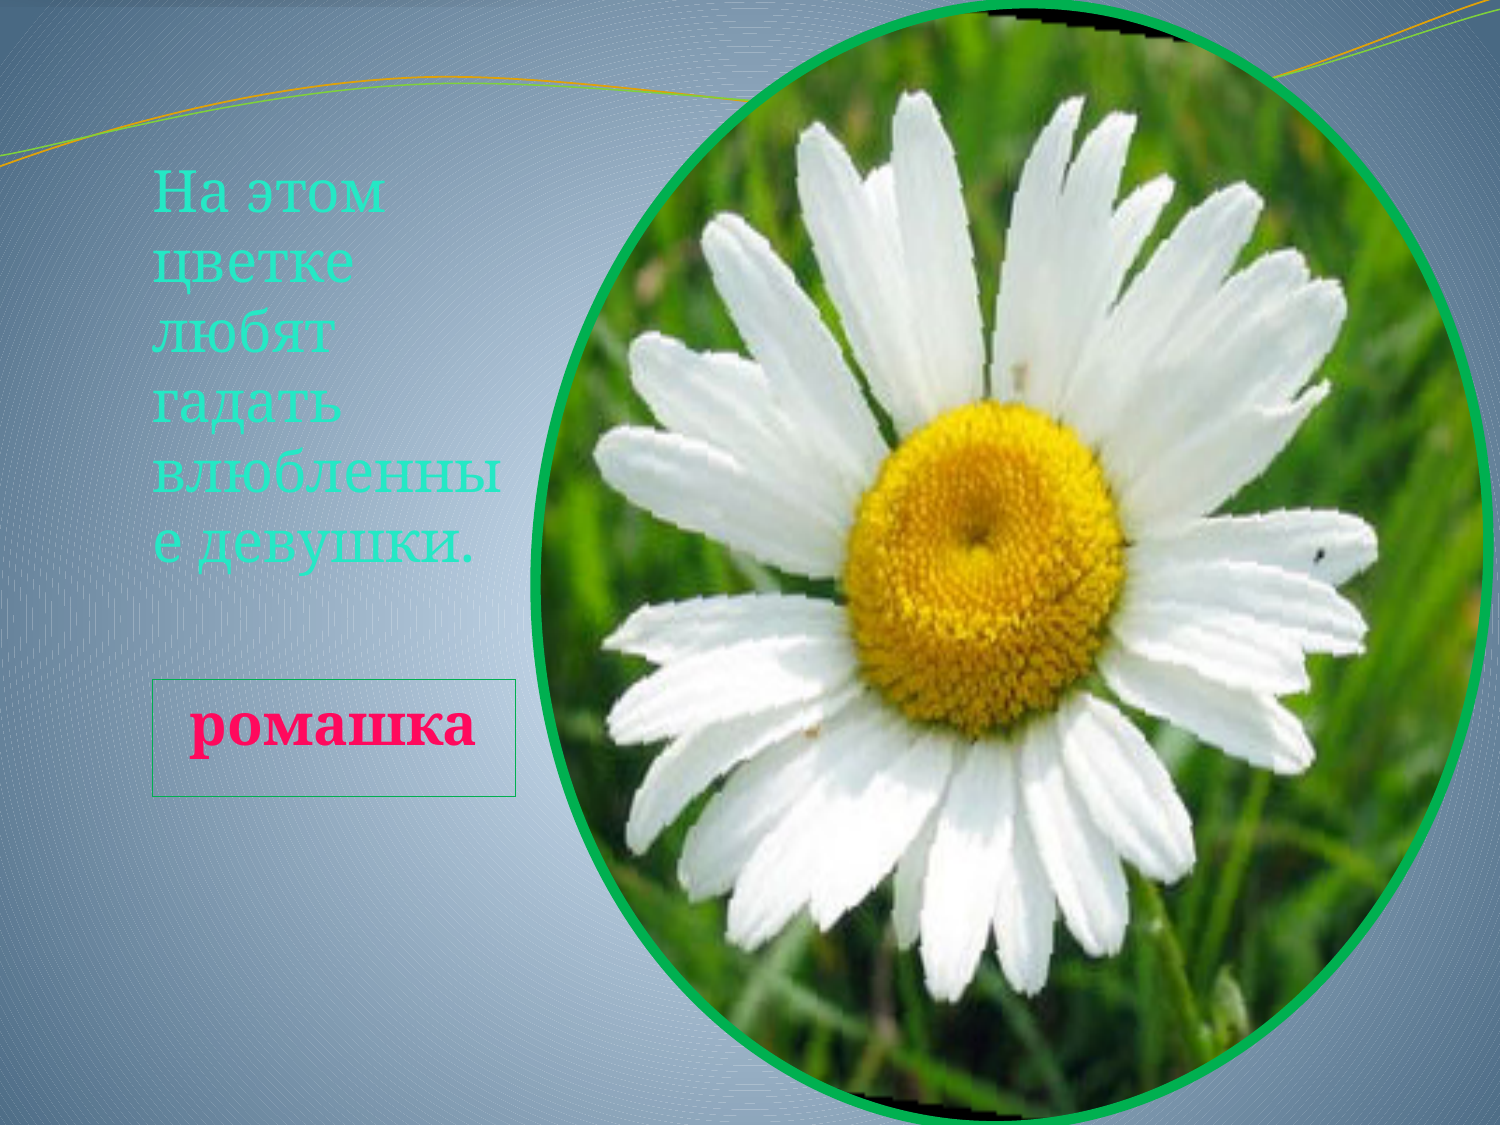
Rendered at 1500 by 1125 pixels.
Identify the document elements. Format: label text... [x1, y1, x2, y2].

list ромашка [152, 679, 516, 797]
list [536, 2, 1488, 1125]
title На этом цветке любят гадать влюбленные девушки. [152, 210, 516, 575]
